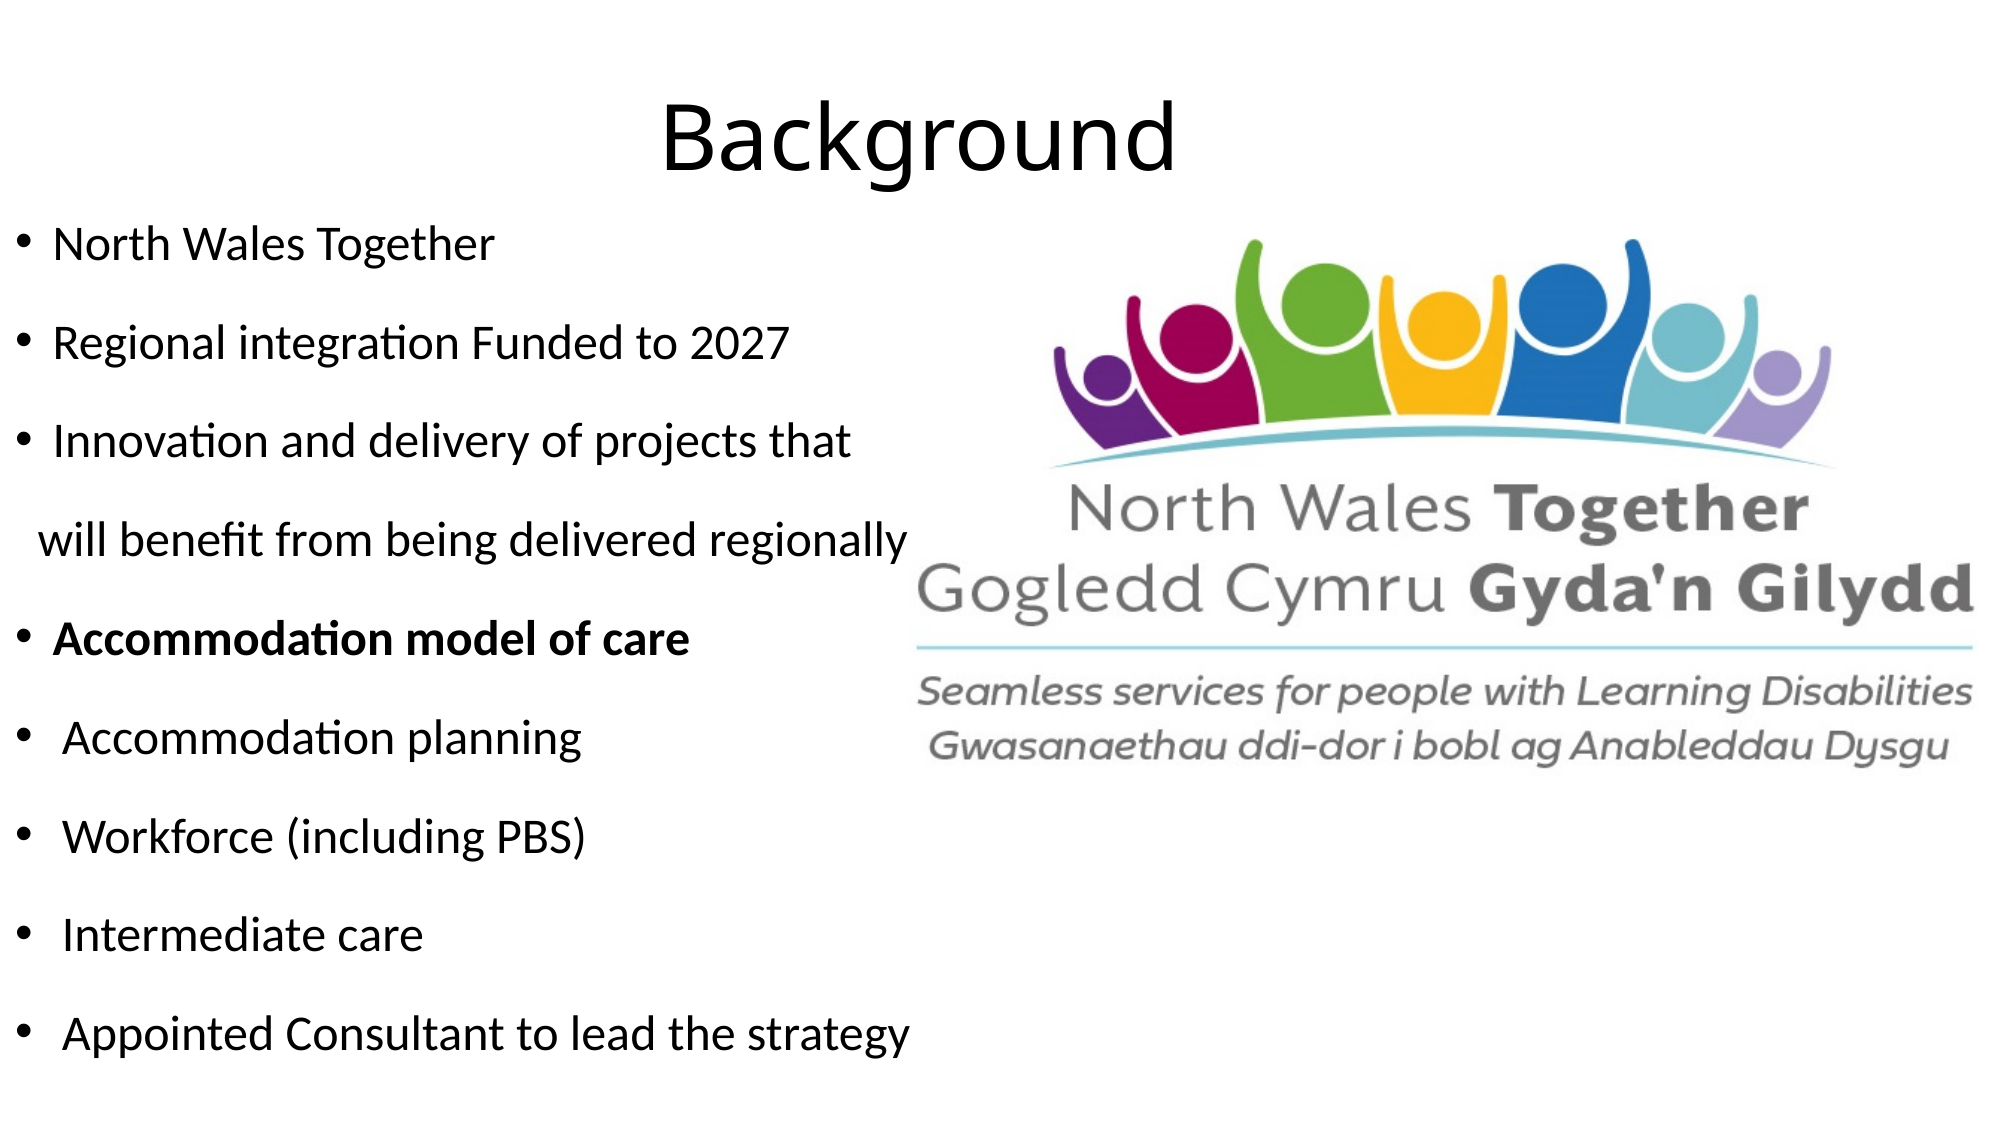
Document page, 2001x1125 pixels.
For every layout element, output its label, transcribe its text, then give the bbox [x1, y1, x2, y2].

title Background [643, 0, 1428, 198]
list North Wales Together Regional integration Funded to 2027 Innovation and delivery of projects that will benefit from being delivered regionally Accommodation model of care Accommodation planning Workforce (including PBS) Intermediate care Appointed Consultant to lead the strategy [0, 184, 986, 784]
picture [908, 238, 1979, 784]
